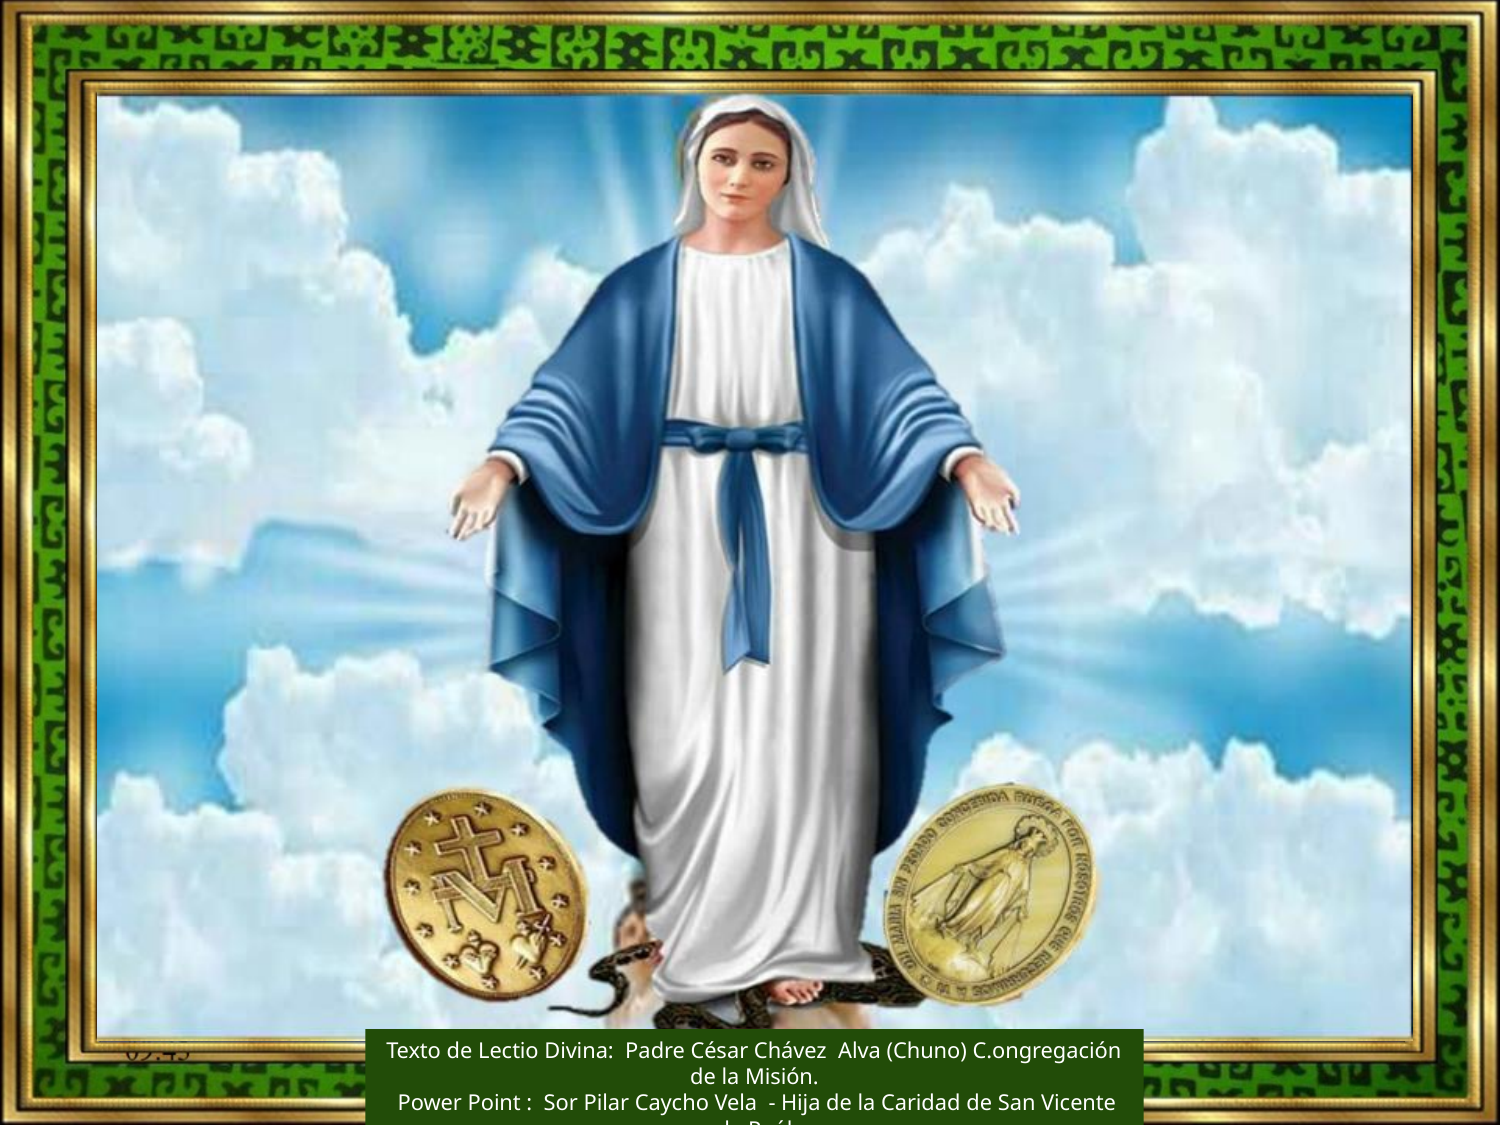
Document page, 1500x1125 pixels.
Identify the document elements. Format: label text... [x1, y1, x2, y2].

picture [0, 0, 1500, 1125]
text_box Texto de Lectio Divina: Padre César Chávez Alva (Chuno) C.ongregación de la Misión. Power Point : Sor Pilar Caycho Vela - Hija de la Caridad de San Vicente de Paúl www.hijasdelacaridadperu.org www.cm.peru.com.pe [365, 1050, 1144, 1125]
